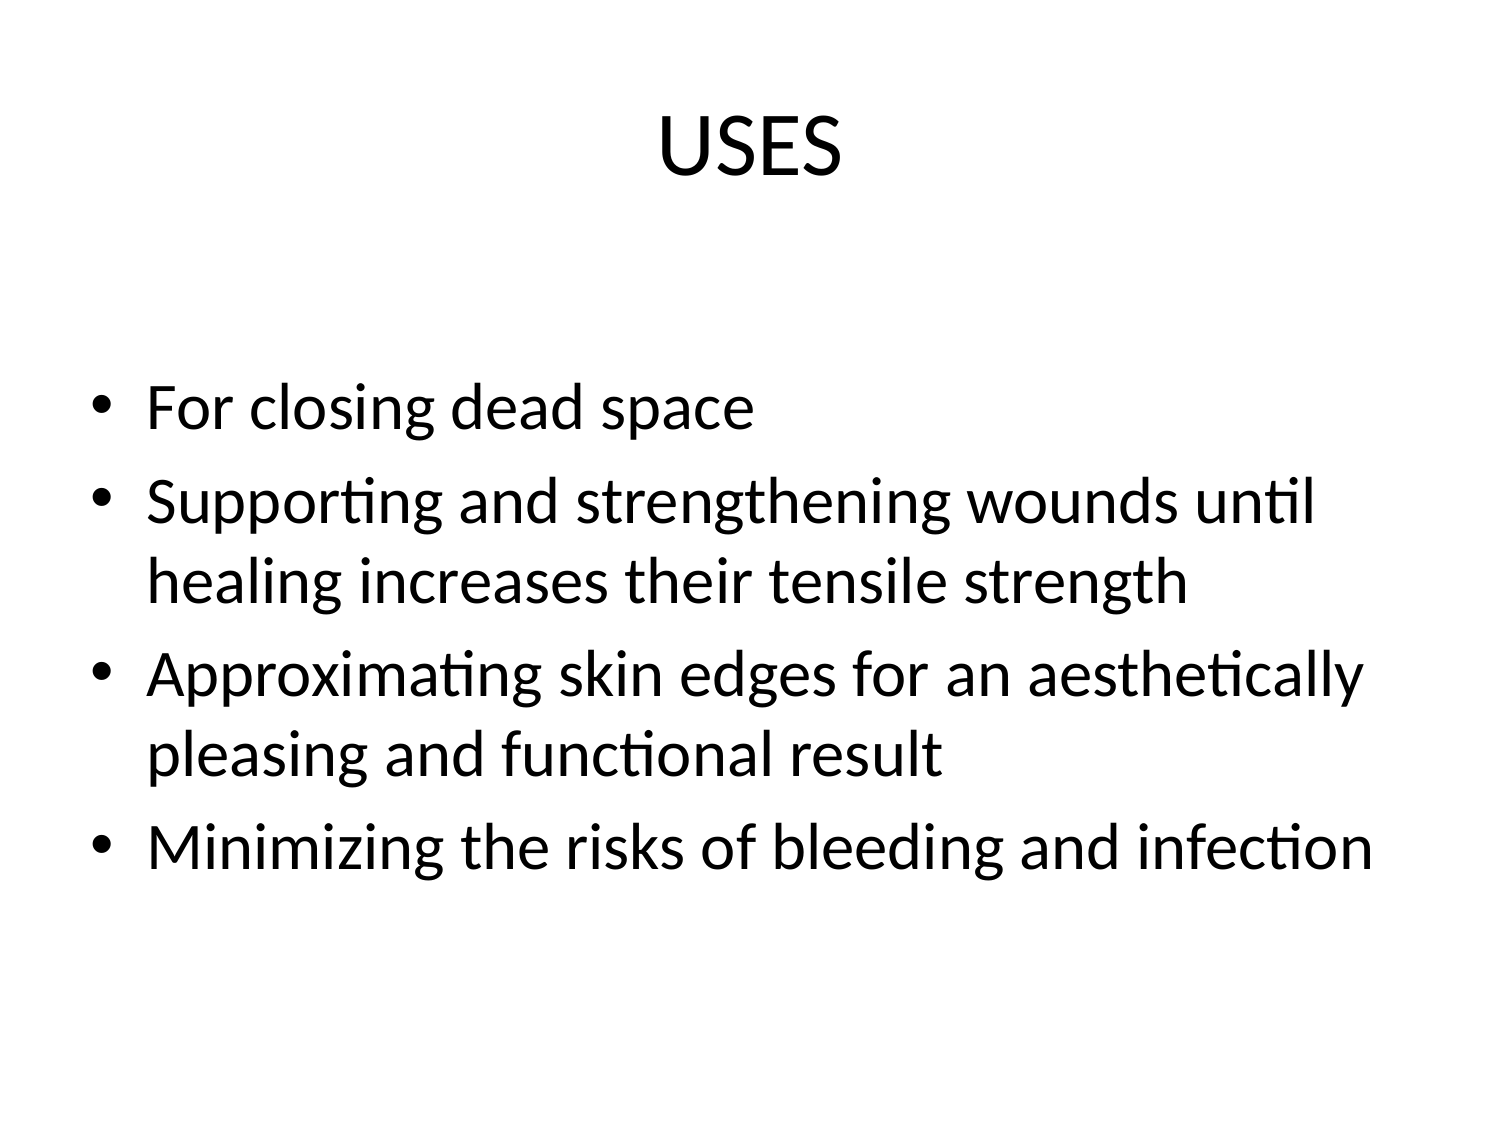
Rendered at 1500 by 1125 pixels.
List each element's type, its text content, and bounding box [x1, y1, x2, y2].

title USES [75, 45, 1425, 233]
list For closing dead space Supporting and strengthening wounds until healing increases their tensile strength Approximating skin edges for an aesthetically pleasing and functional result Minimizing the risks of bleeding and infection [75, 262, 1425, 1005]
